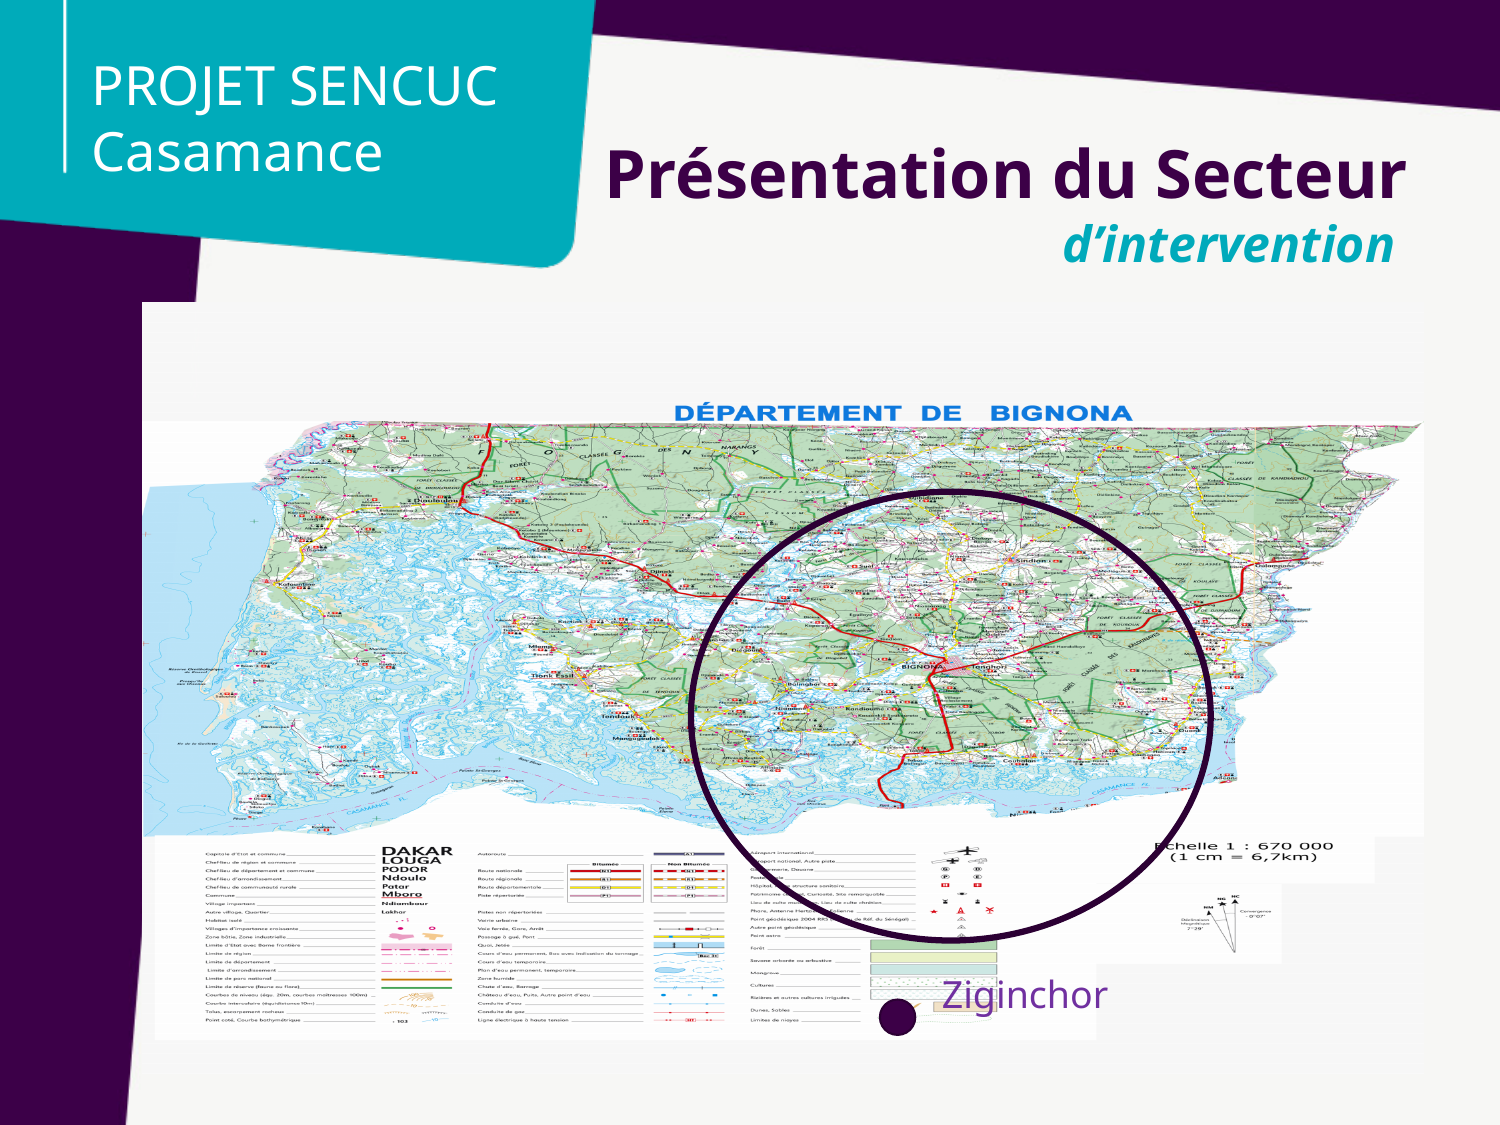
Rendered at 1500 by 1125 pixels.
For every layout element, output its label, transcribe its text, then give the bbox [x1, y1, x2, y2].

picture [0, 0, 1500, 1125]
text_box Présentation du Secteur d’intervention [537, 124, 1424, 280]
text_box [879, 964, 1247, 1035]
text_box PROJET SENCUC Casamance [76, 44, 587, 232]
